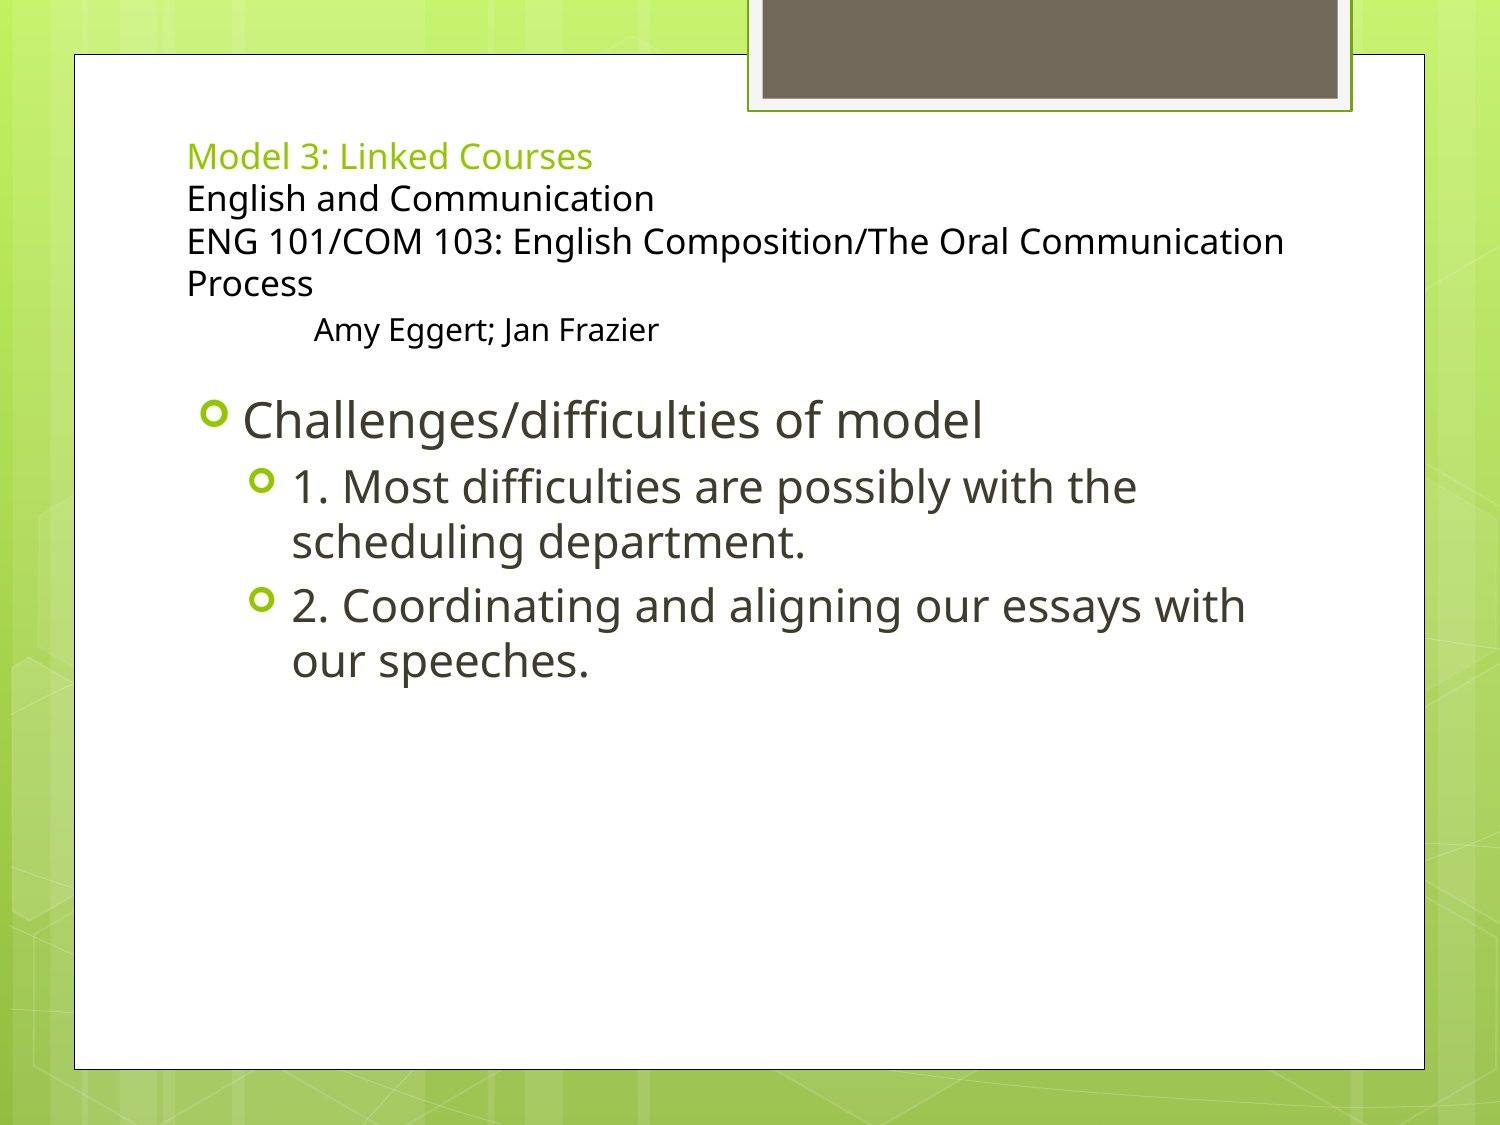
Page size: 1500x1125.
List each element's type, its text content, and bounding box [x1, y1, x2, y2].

title Model 3: Linked Courses English and Communication ENG 101/COM 103: English Composition/The Oral Communication Process Amy Eggert; Jan Frazier [171, 125, 1324, 357]
list Challenges/difficulties of model 1. Most difficulties are possibly with the scheduling department. 2. Coordinating and aligning our essays with our speeches. [171, 381, 1283, 957]
